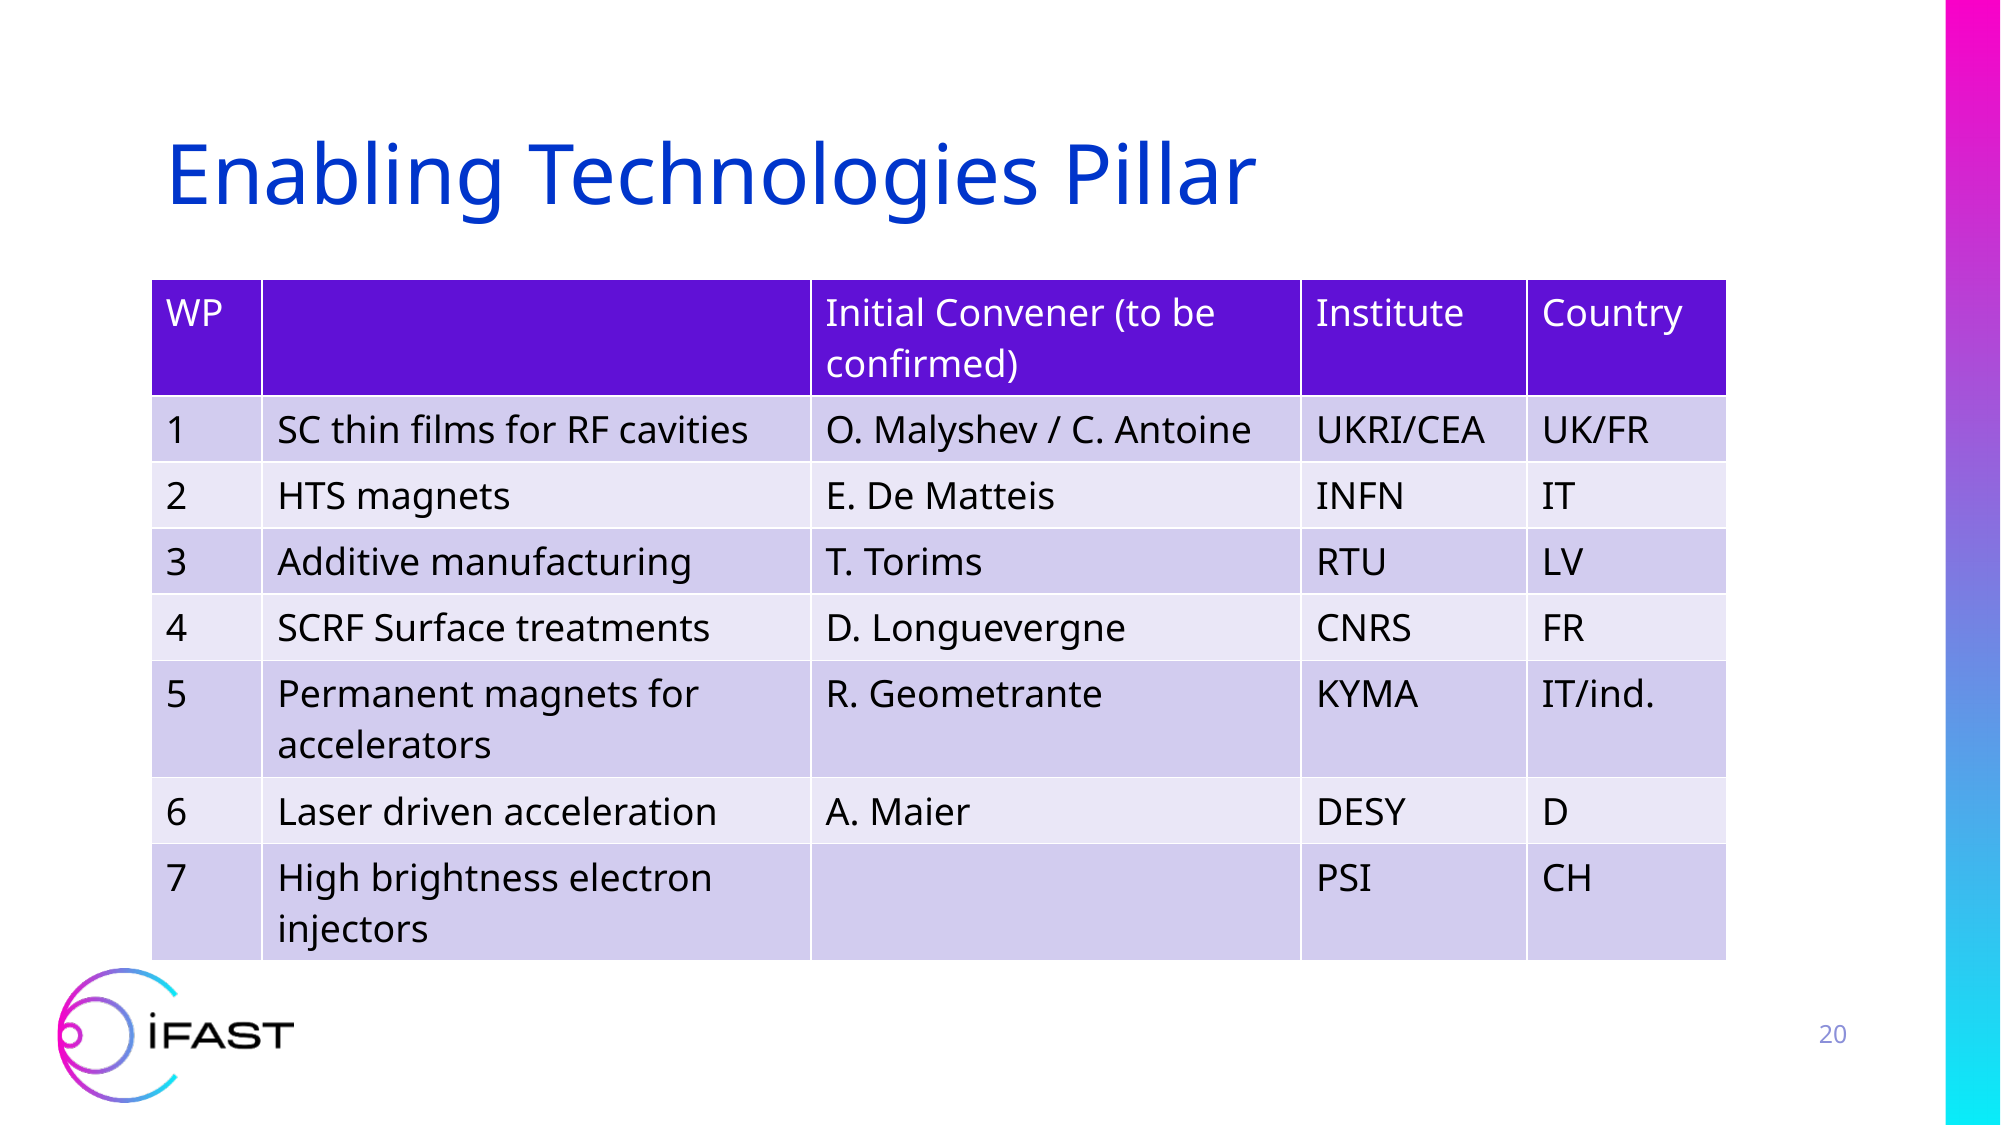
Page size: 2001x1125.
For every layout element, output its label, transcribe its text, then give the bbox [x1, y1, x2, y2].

table_header Initial Convener (to be confirmed) [812, 280, 1300, 395]
table_cell DESY [1302, 778, 1526, 843]
table_header Institute [1302, 280, 1526, 395]
table_cell INFN [1302, 463, 1526, 527]
table_cell D. Longuevergne [812, 595, 1300, 660]
table_cell RTU [1302, 529, 1526, 593]
table_cell KYMA [1302, 661, 1526, 777]
table_cell SC thin films for RF cavities [263, 397, 810, 461]
slide_number 20 [1590, 1005, 1863, 1066]
table_cell IT/ind. [1528, 661, 1726, 777]
title Enabling Technologies Pillar [150, 101, 1486, 253]
table_cell LV [1528, 529, 1726, 593]
table_cell A. Maier [812, 778, 1300, 843]
table_cell T. Torims [812, 529, 1300, 593]
table_cell 5 [152, 661, 261, 777]
table_cell O. Malyshev / C. Antoine [812, 397, 1300, 461]
table_cell 7 [152, 844, 261, 960]
table_cell CNRS [1302, 595, 1526, 660]
table_cell 3 [152, 529, 261, 593]
table_cell 1 [152, 397, 261, 461]
picture [57, 968, 294, 1103]
table_cell 6 [152, 778, 261, 843]
table_cell UKRI/CEA [1302, 397, 1526, 461]
table_cell SCRF Surface treatments [263, 595, 810, 660]
table_cell PSI [1302, 844, 1526, 960]
table_cell 4 [152, 595, 261, 660]
table_header Country [1528, 280, 1726, 395]
table_cell IT [1528, 463, 1726, 527]
table_cell E. De Matteis [812, 463, 1300, 527]
table_cell Additive manufacturing [263, 529, 810, 593]
table_cell UK/FR [1528, 397, 1726, 461]
table_cell Laser driven acceleration [263, 778, 810, 843]
table_cell HTS magnets [263, 463, 810, 527]
table_cell CH [1528, 844, 1726, 960]
picture [1946, 0, 2001, 1125]
table_cell FR [1528, 595, 1726, 660]
table_cell High brightness electron injectors [263, 844, 810, 960]
table_cell Permanent magnets for accelerators [263, 661, 810, 777]
table_cell 2 [152, 463, 261, 527]
table_cell [812, 844, 1300, 960]
table_cell D [1528, 778, 1726, 843]
table_header WP [152, 280, 261, 395]
table_header [263, 280, 810, 395]
table_cell R. Geometrante [812, 661, 1300, 777]
